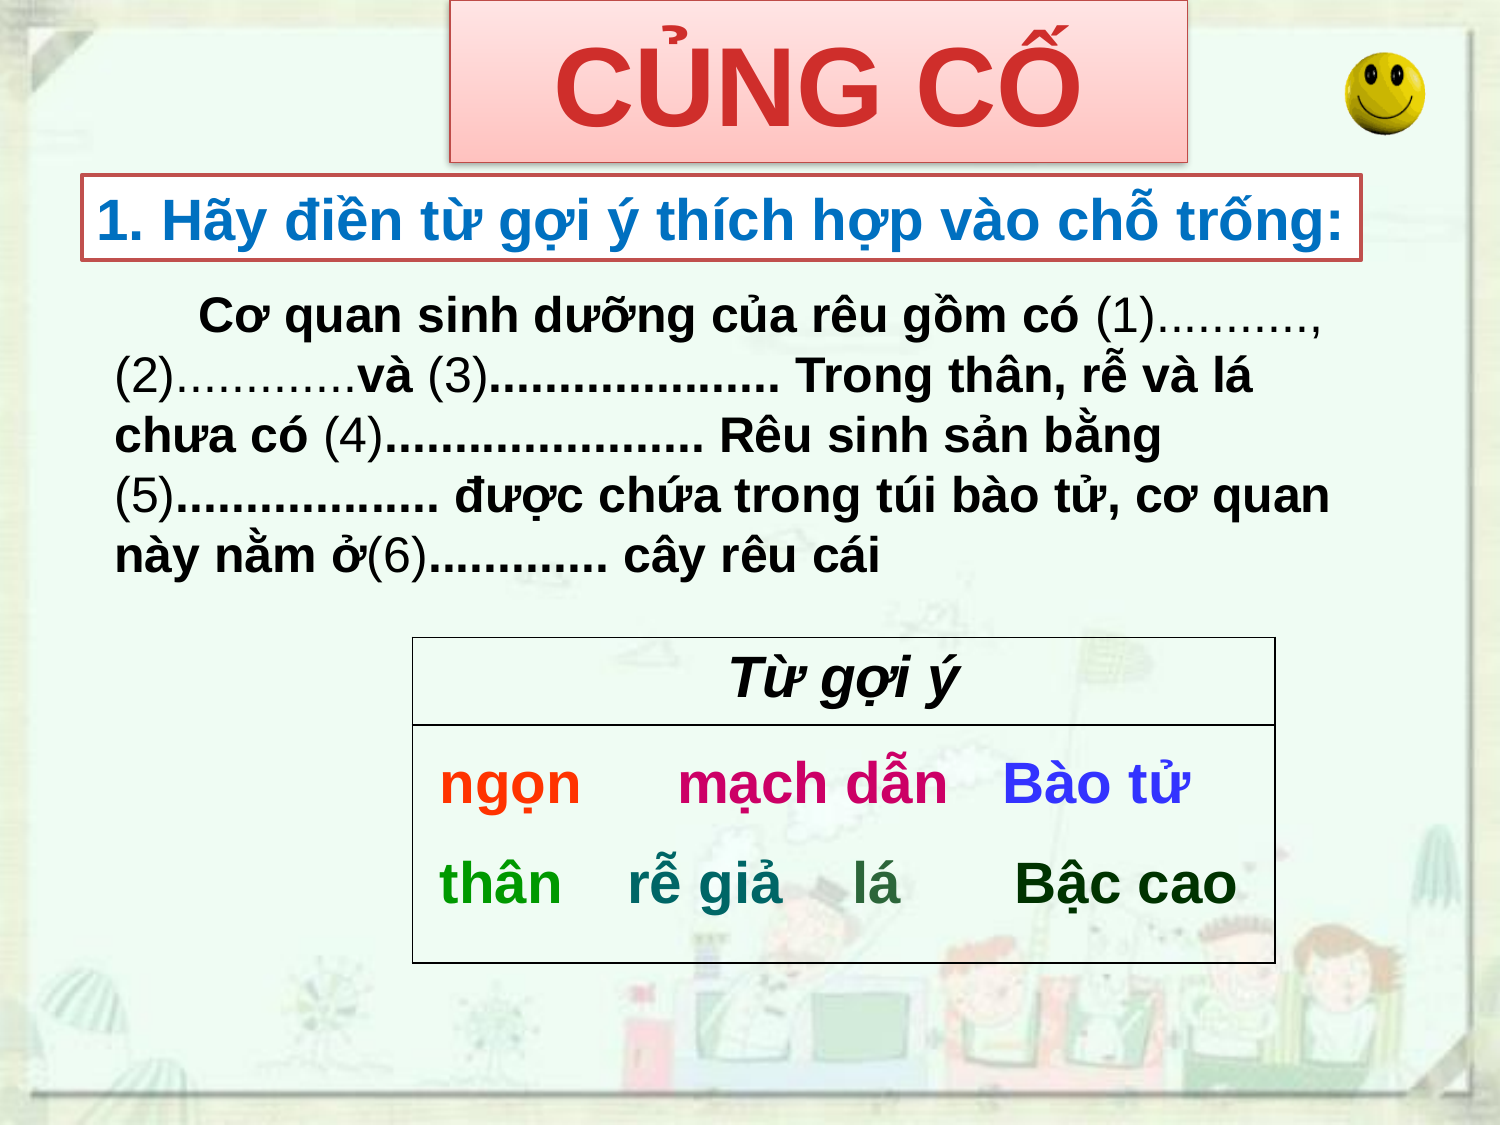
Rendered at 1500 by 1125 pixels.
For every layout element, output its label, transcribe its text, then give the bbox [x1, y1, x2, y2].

table_header Từ gợi ý [413, 638, 1274, 724]
text_box lá [837, 837, 950, 923]
text_box mạch dẫn [662, 737, 975, 823]
text_box rễ giả [612, 837, 813, 923]
text_box Bậc cao [999, 837, 1275, 923]
picture [0, 0, 1500, 1125]
text_box 1. Hãy điền từ gợi ý thích hợp vào chỗ trống: [80, 173, 1363, 262]
text_box thân [424, 837, 588, 923]
title CỦNG CỐ [449, 0, 1188, 163]
text_box ngọn [425, 737, 600, 823]
text_box Bào tử [987, 737, 1225, 823]
table_cell [413, 726, 1274, 962]
text_box Cơ quan sinh dưỡng của rêu gồm có (1)...........,(2).............và (3)..................... Trong thân, rễ và lá chưa có (4)....................... Rêu sinh sản bằng (5)................... được chứa trong túi bào tử, cơ quan này nằm ở(6)............. cây rêu cái [99, 274, 1375, 590]
